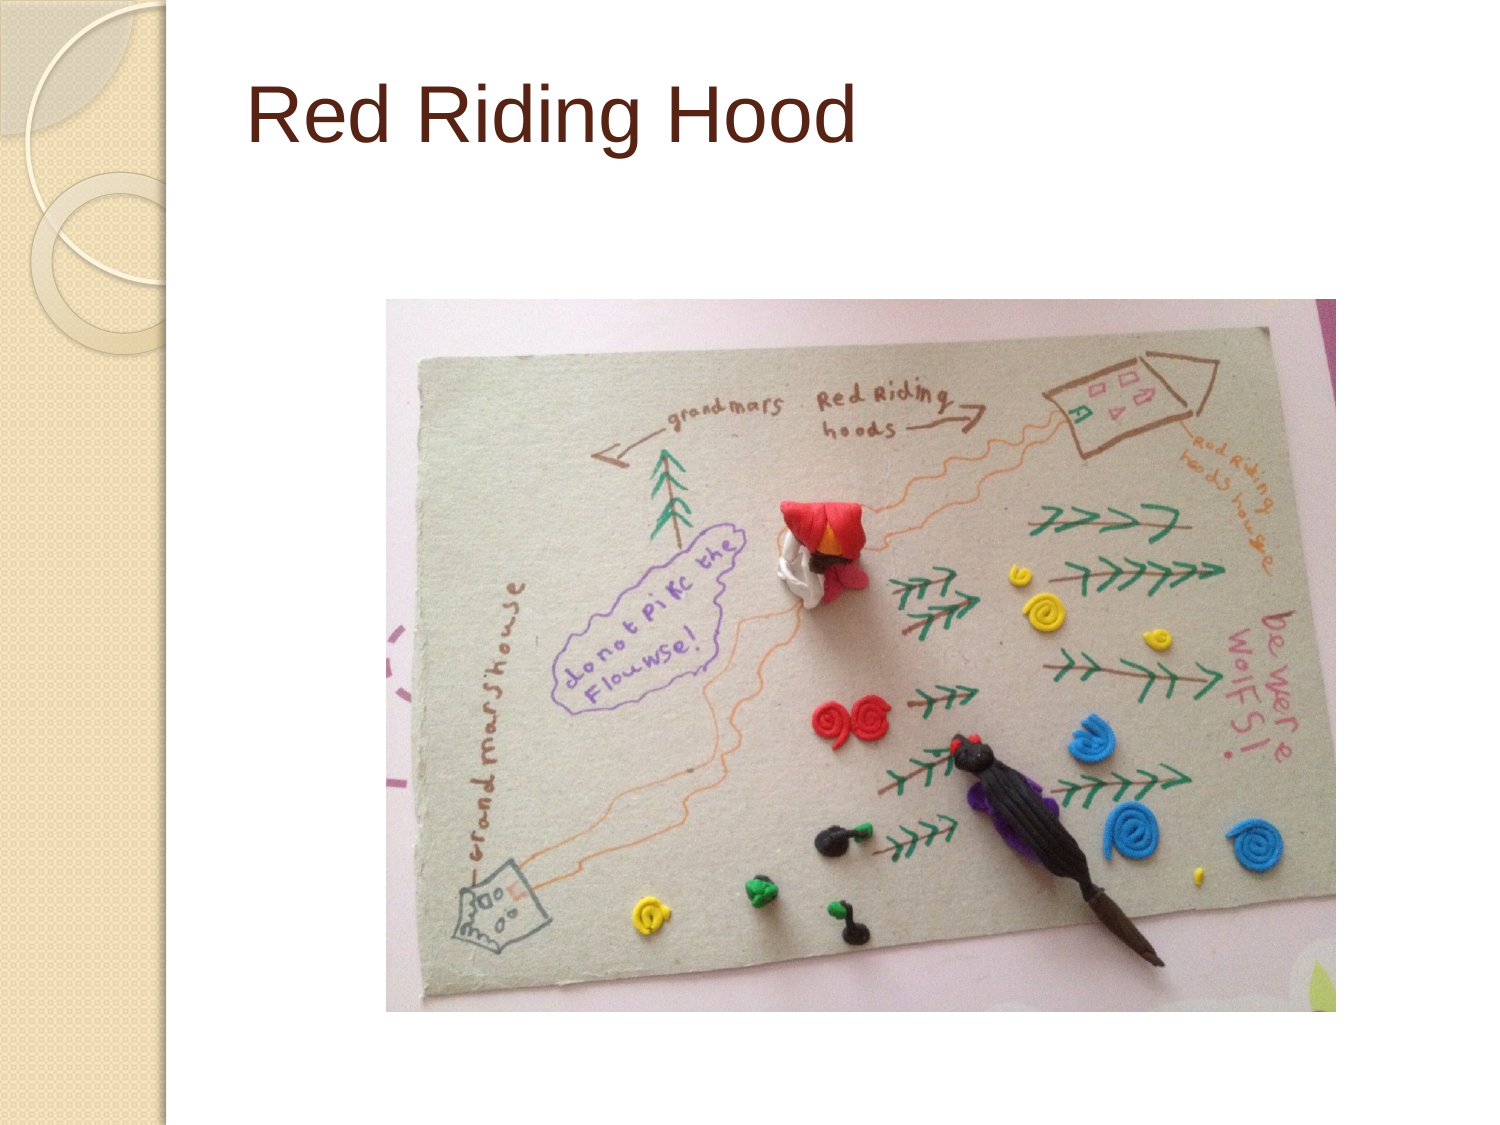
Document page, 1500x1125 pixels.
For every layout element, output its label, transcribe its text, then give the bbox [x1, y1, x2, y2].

title Red Riding Hood [230, 54, 1358, 167]
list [112, 299, 1500, 1012]
